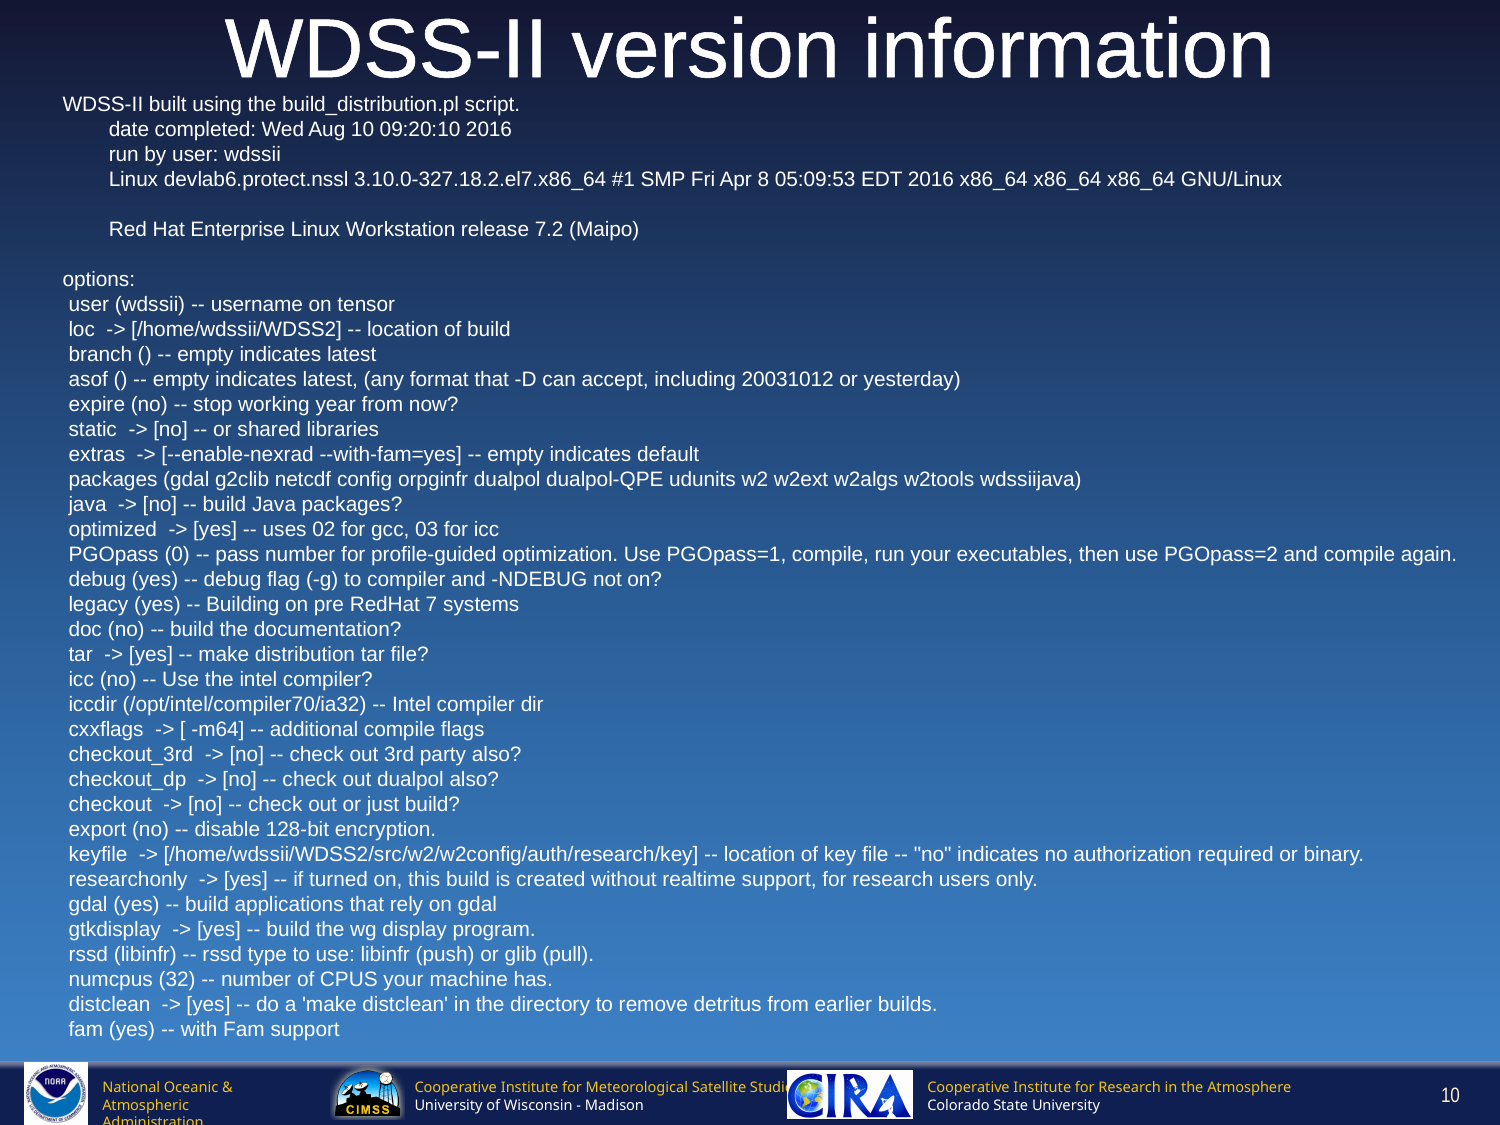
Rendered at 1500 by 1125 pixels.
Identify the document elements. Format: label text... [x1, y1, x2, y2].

picture [24, 1062, 88, 1125]
slide_number 10 [1400, 1074, 1475, 1113]
title WDSS-II version information [75, 0, 1425, 83]
picture [330, 1065, 405, 1120]
picture [787, 1070, 913, 1119]
text_box WDSS-II built using the build_distribution.pl script. date completed: Wed Aug 10 09:20:10 2016 run by user: wdssii Linux devlab6.protect.nssl 3.10.0-327.18.2.el7.x86_64 #1 SMP Fri Apr 8 05:09:53 EDT 2016 x86_64 x86_64 x86_64 GNU/Linux Red Hat Enterprise Linux Workstation release 7.2 (Maipo) options: user (wdssii) -- username on tensor loc -> [/home/wdssii/WDSS2] -- location of build branch () -- empty indicates latest asof () -- empty indicates latest, (any format that -D can accept, including 20031012 or yesterday) expire (no) -- stop working year from now? static -> [no] -- or shared libraries extras -> [--enable-nexrad --with-fam=yes] -- empty indicates default packages (gdal g2clib netcdf config orpginfr dualpol dualpol-QPE udunits w2 w2ext w2algs w2tools wdssiijava) java -> [no] -- build Java packages? optimized -> [yes] -- uses 02 for gcc, 03 for icc PGOpass (0) -- pass number for profile-guided optimization. Use PGOpass=1, compile, run your executables, then use PGOpass=2 and compile again. debug (yes) -- debug flag (-g) to compiler and -NDEBUG not on? legacy (yes) -- Building on pre RedHat 7 systems doc (no) -- build the documentation? tar -> [yes] -- make distribution tar file? icc (no) -- Use the intel compiler? iccdir (/opt/intel/compiler70/ia32) -- Intel compiler dir cxxflags -> [ -m64] -- additional compile flags checkout_3rd -> [no] -- check out 3rd party also? checkout_dp -> [no] -- check out dualpol also? checkout -> [no] -- check out or just build? export (no) -- disable 128-bit encryption. keyfile -> [/home/wdssii/WDSS2/src/w2/w2config/auth/research/key] -- location of key file -- "no" indicates no authorization required or binary. researchonly -> [yes] -- if turned on, this build is created without realtime support, for research users only. gdal (yes) -- build applications that rely on gdal gtkdisplay -> [yes] -- build the wg display program. rssd (libinfr) -- rssd type to use: libinfr (push) or glib (pull). numcpus (32) -- number of CPUS your machine has. distclean -> [yes] -- do a 'make distclean' in the directory to remove detritus from earlier builds. fam (yes) -- with Fam support [47, 83, 1473, 1048]
